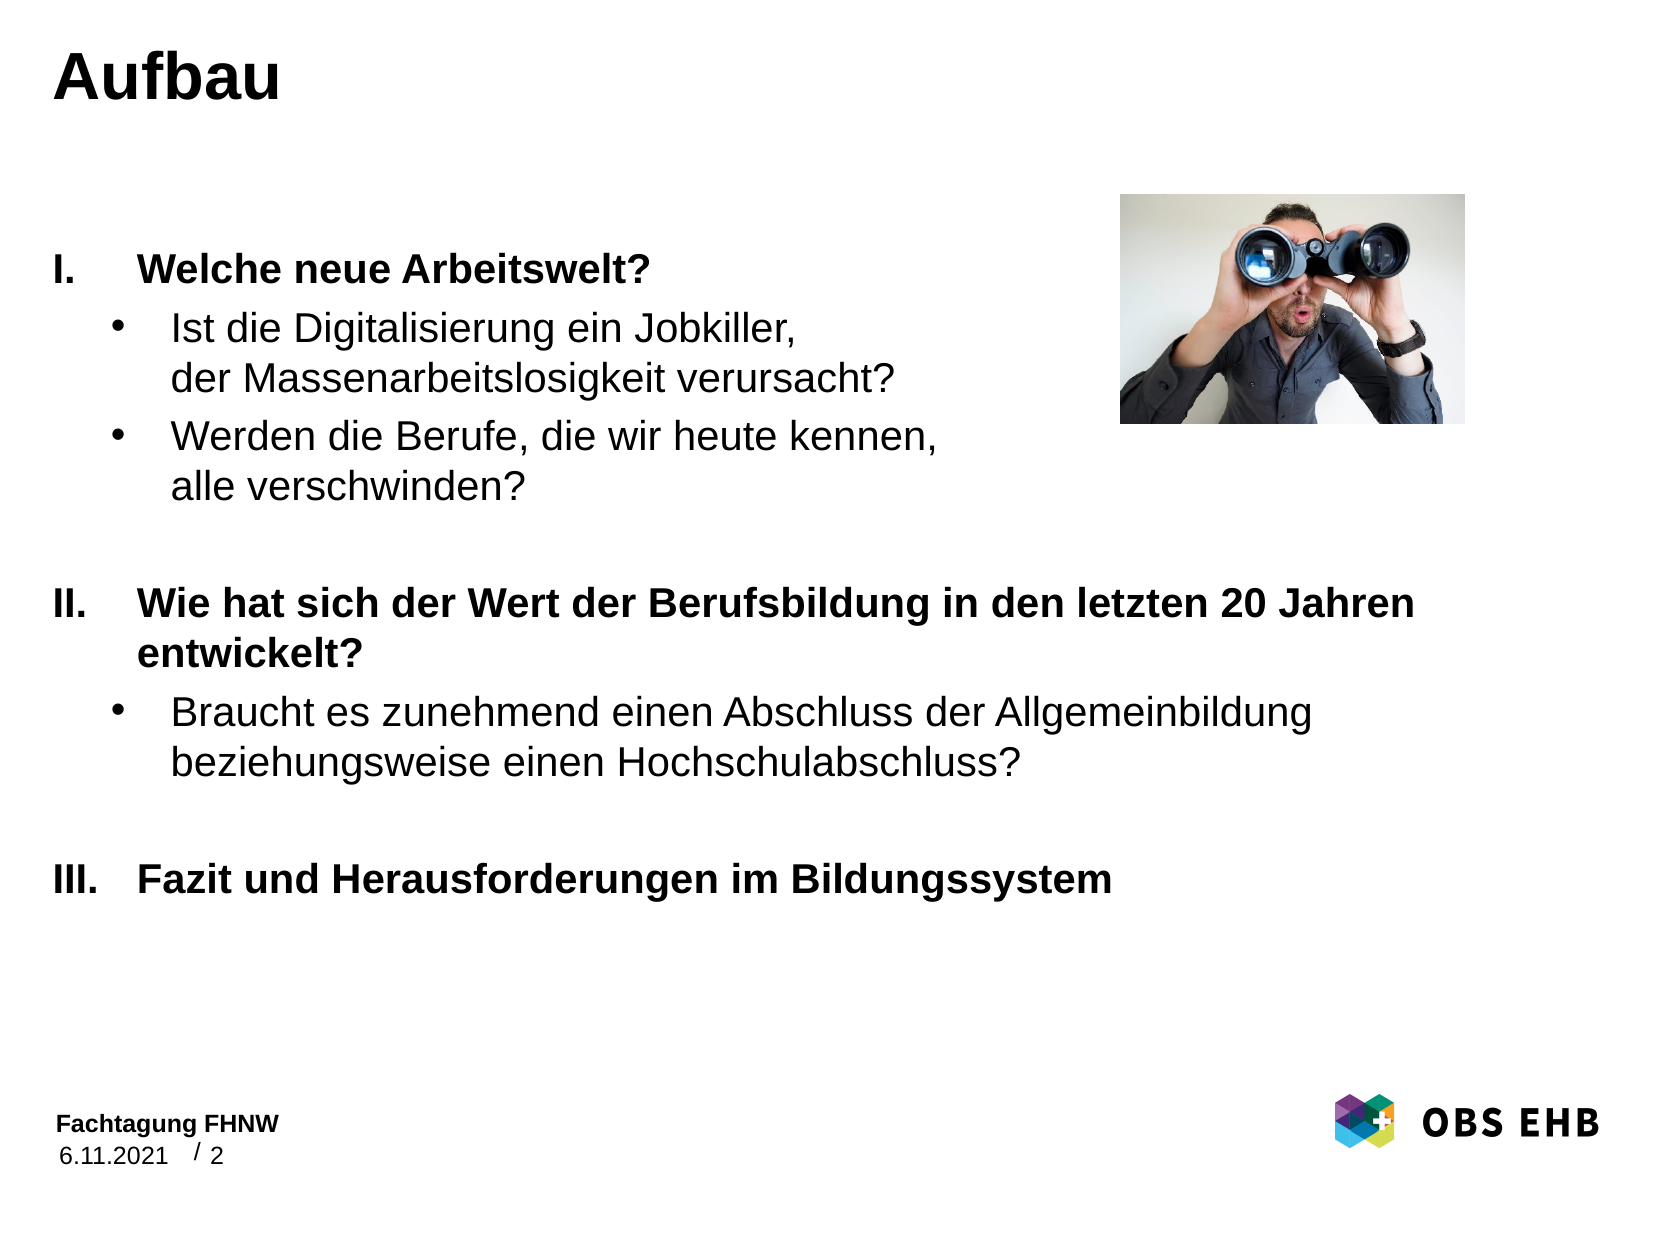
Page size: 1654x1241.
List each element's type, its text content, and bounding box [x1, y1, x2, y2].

list Welche neue Arbeitswelt? Ist die Digitalisierung ein Jobkiller, der Massenarbeitslosigkeit verursacht? Werden die Berufe, die wir heute kennen, alle verschwinden? Wie hat sich der Wert der Berufsbildung in den letzten 20 Jahren entwickelt? Braucht es zunehmend einen Abschluss der Allgemeinbildung beziehungsweise einen Hochschulabschluss? Fazit und Herausforderungen im Bildungssystem [52, 242, 1465, 1064]
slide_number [59, 1137, 189, 1168]
footer Fachtagung FHNW [55, 1105, 1335, 1136]
title Aufbau [52, 32, 1371, 242]
picture [1120, 194, 1465, 425]
slide_number 2 [210, 1137, 264, 1168]
picture [1334, 1093, 1600, 1150]
